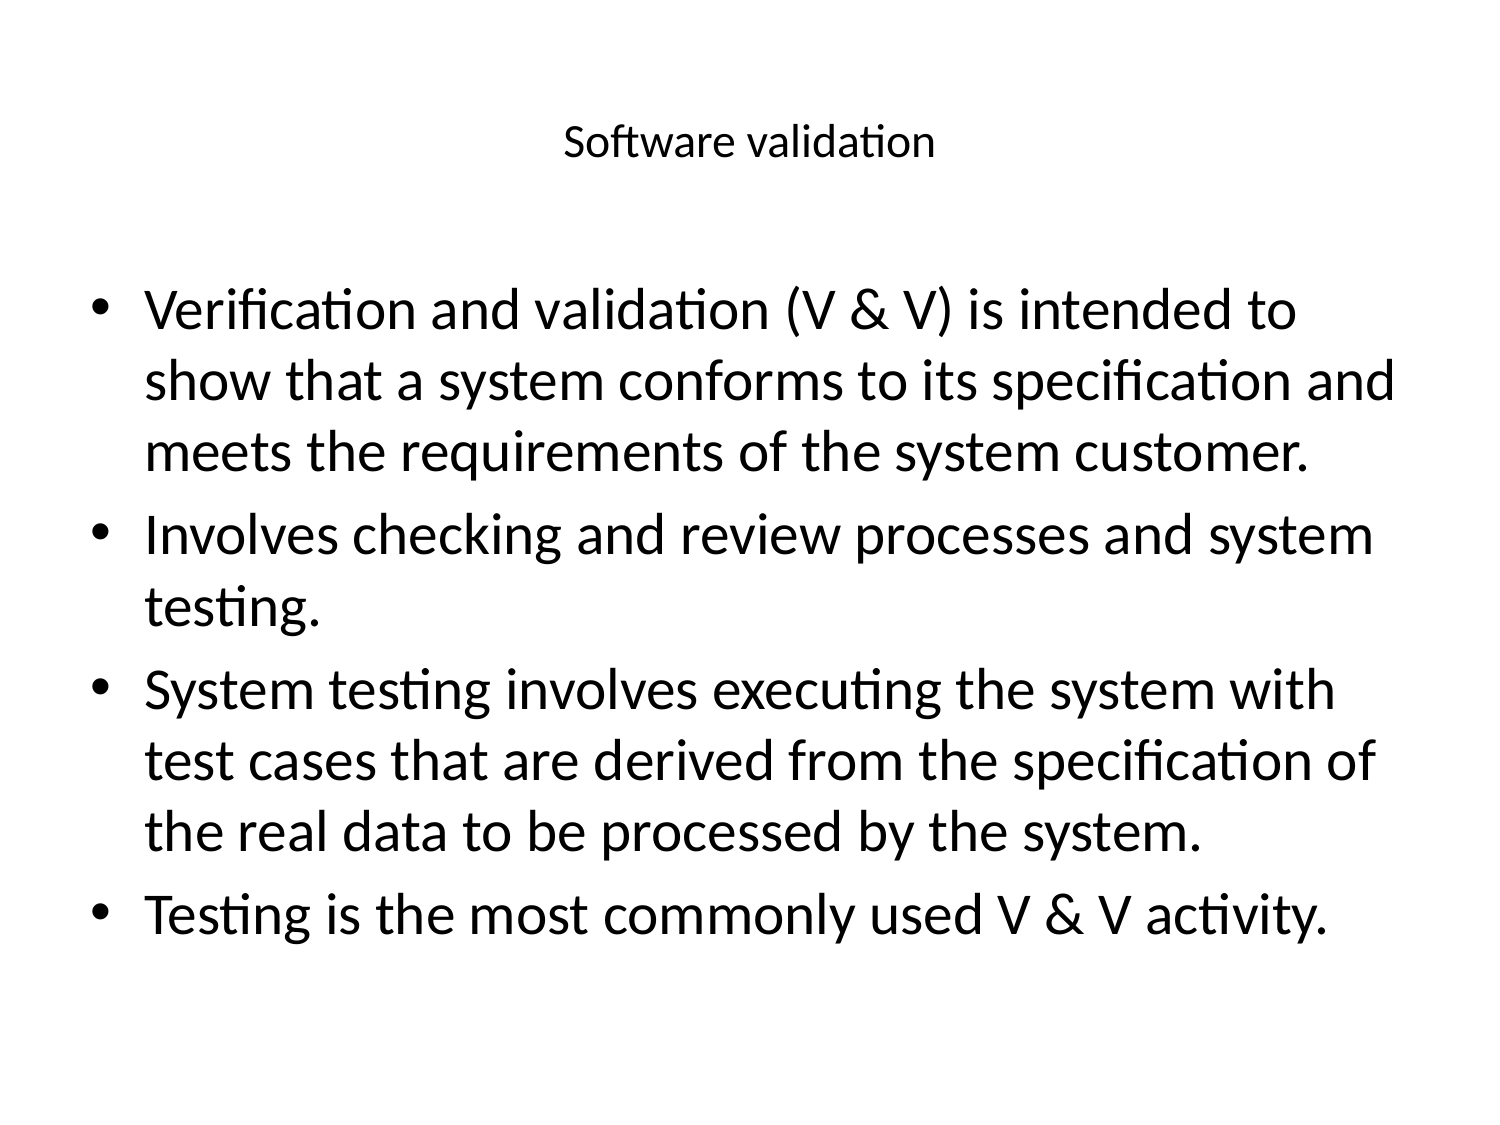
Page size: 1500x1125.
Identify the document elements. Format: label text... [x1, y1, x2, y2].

title Software validation [75, 45, 1425, 233]
list Verification and validation (V & V) is intended to show that a system conforms to its specification and meets the requirements of the system customer. Involves checking and review processes and system testing. System testing involves executing the system with test cases that are derived from the specification of the real data to be processed by the system. Testing is the most commonly used V & V activity. [75, 262, 1425, 1025]
